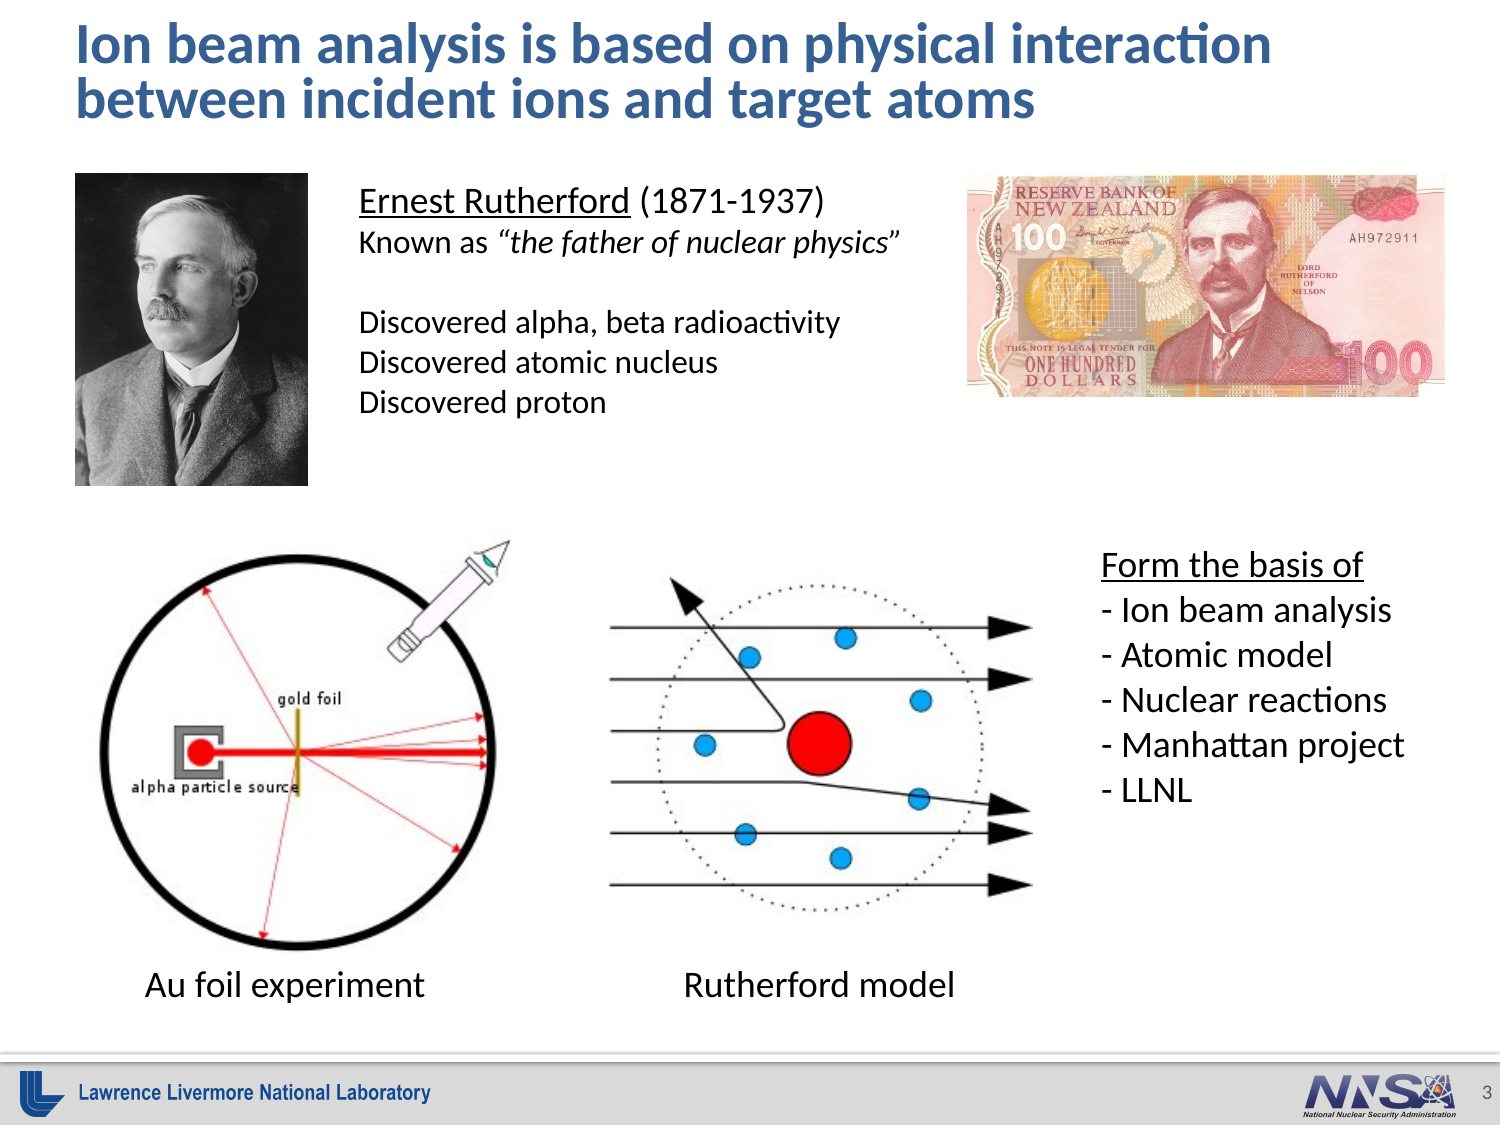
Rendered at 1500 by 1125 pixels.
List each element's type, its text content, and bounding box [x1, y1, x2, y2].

picture [77, 532, 513, 954]
title Ion beam analysis is based on physical interaction between incident ions and target atoms [75, 14, 1425, 180]
picture [596, 574, 1033, 915]
picture [20, 1071, 469, 1117]
picture [1296, 1061, 1463, 1125]
text_box Rutherford model [668, 953, 971, 1013]
picture [967, 173, 1445, 397]
text_box Au foil experiment [130, 963, 441, 1013]
picture [74, 173, 308, 486]
text_box Form the basis of - Ion beam analysis - Atomic model - Nuclear reactions - Manhattan project - LLNL [1086, 532, 1450, 818]
text_box Ernest Rutherford (1871-1937) Known as “the father of nuclear physics” Discovered alpha, beta radioactivity Discovered atomic nucleus Discovered proton [344, 168, 919, 428]
